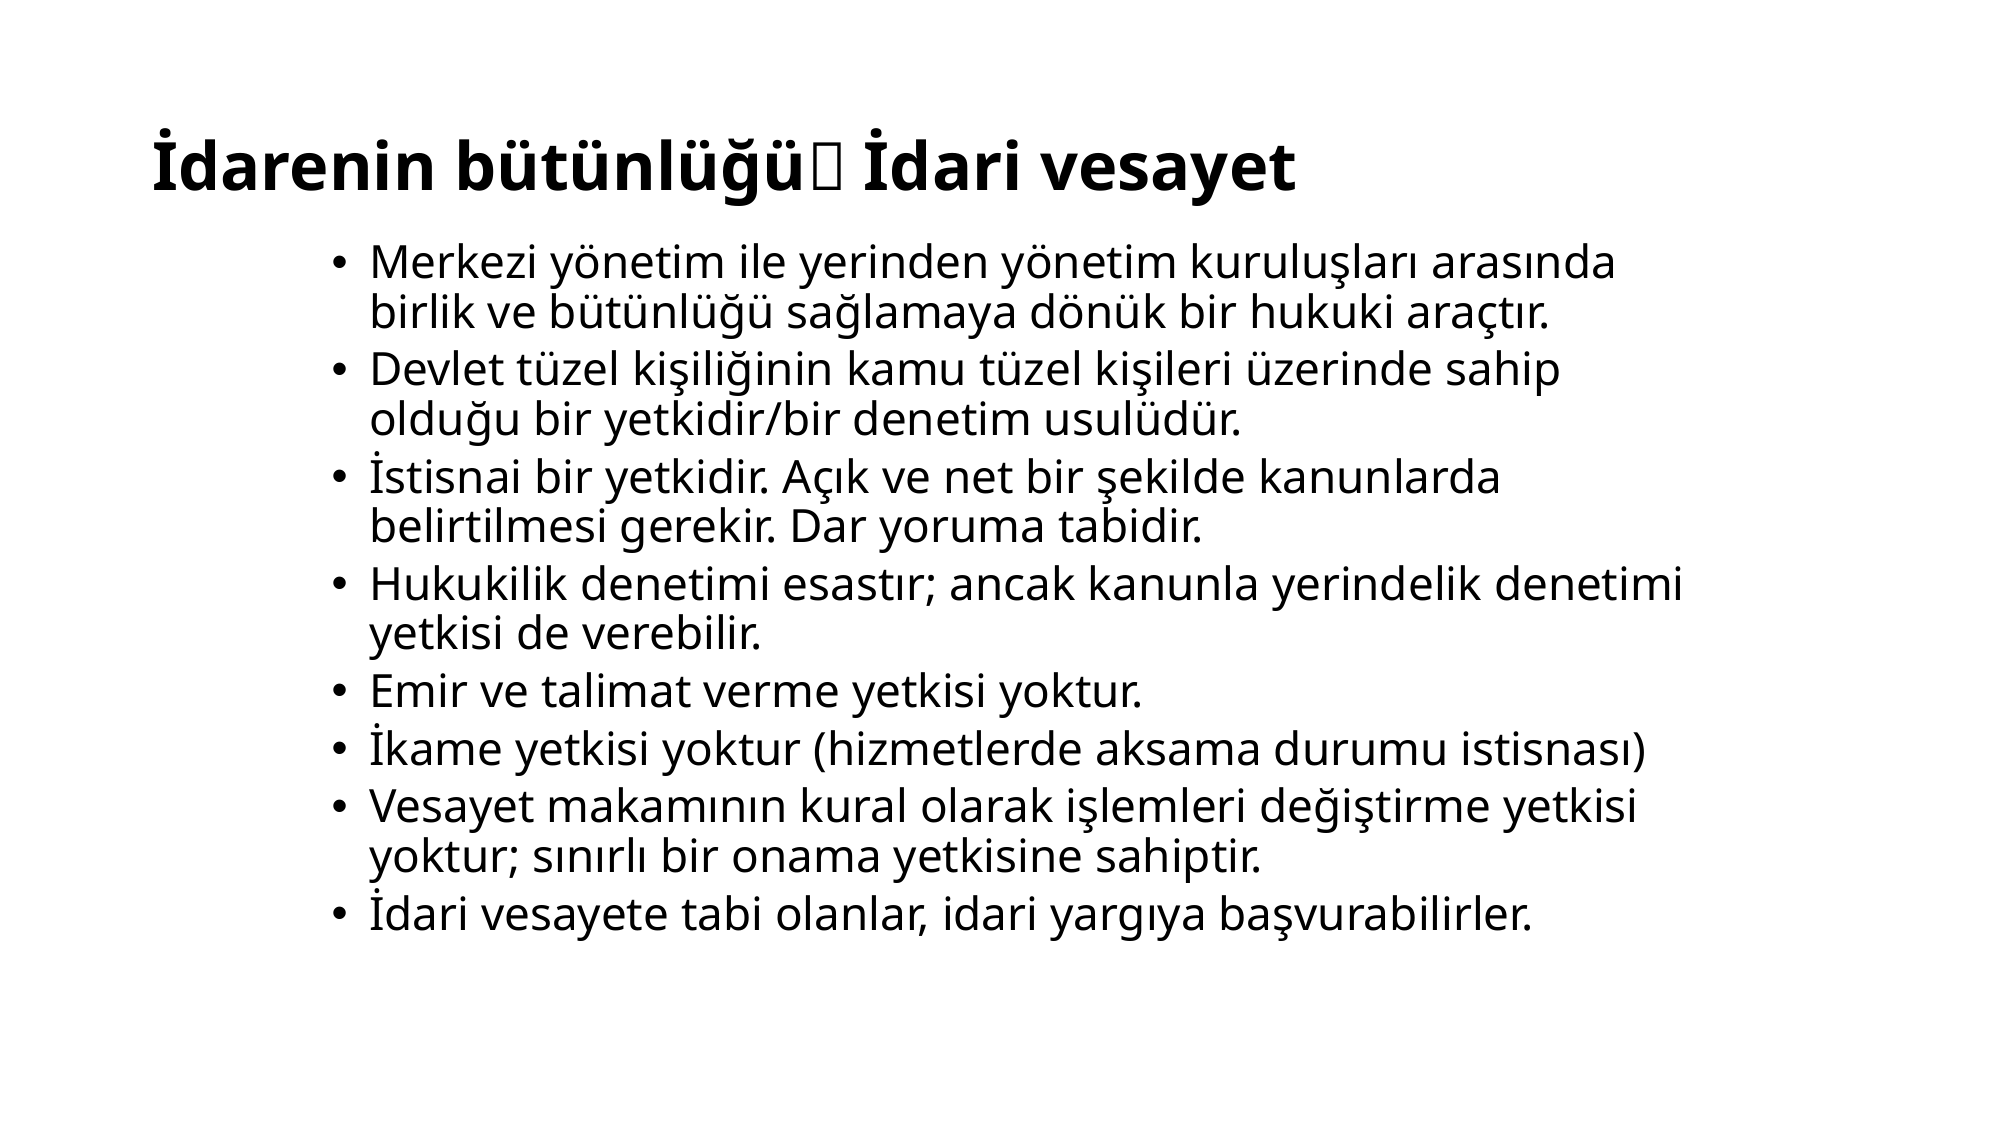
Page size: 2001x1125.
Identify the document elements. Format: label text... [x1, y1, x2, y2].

title İdarenin bütünlüğü İdari vesayet [137, 59, 1863, 278]
list Merkezi yönetim ile yerinden yönetim kuruluşları arasında birlik ve bütünlüğü sağlamaya dönük bir hukuki araçtır. Devlet tüzel kişiliğinin kamu tüzel kişileri üzerinde sahip olduğu bir yetkidir/bir denetim usulüdür. İstisnai bir yetkidir. Açık ve net bir şekilde kanunlarda belirtilmesi gerekir. Dar yoruma tabidir. Hukukilik denetimi esastır; ancak kanunla yerindelik denetimi yetkisi de verebilir. Emir ve talimat verme yetkisi yoktur. İkame yetkisi yoktur (hizmetlerde aksama durumu istisnası) Vesayet makamının kural olarak işlemleri değiştirme yetkisi yoktur; sınırlı bir onama yetkisine sahiptir. İdari vesayete tabi olanlar, idari yargıya başvurabilirler. [316, 231, 1722, 1102]
